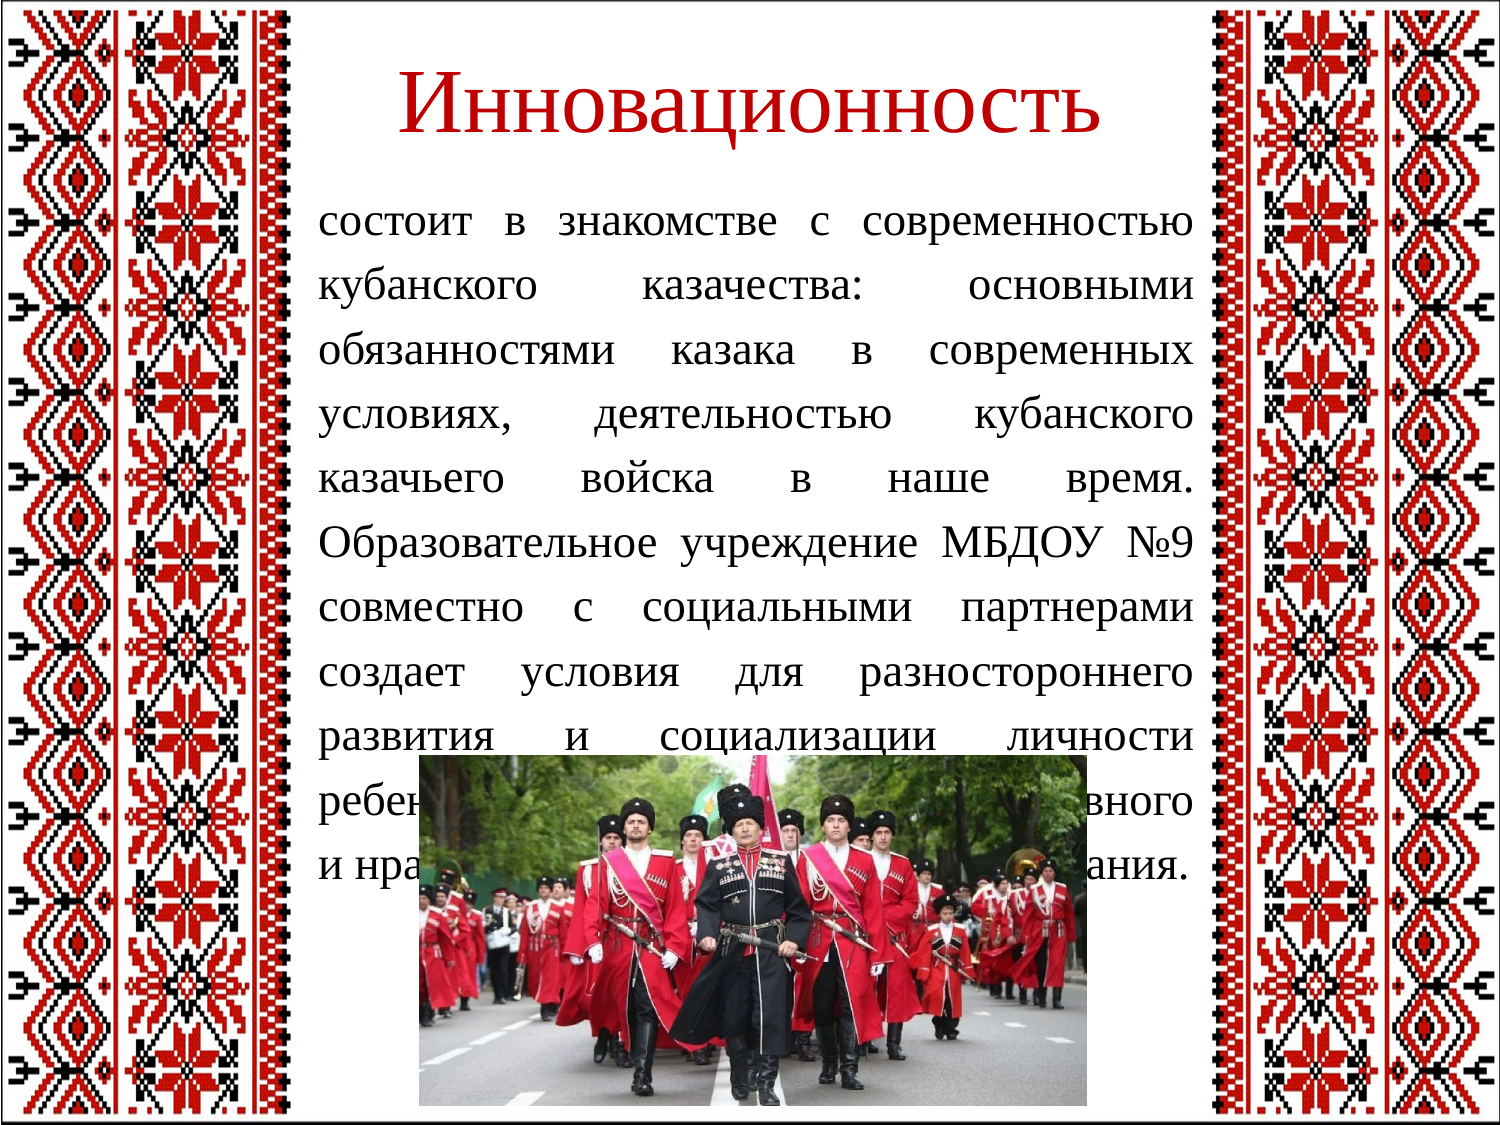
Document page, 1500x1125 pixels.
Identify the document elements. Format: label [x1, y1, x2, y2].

list [1, 0, 1500, 1125]
picture [418, 755, 1087, 1107]
